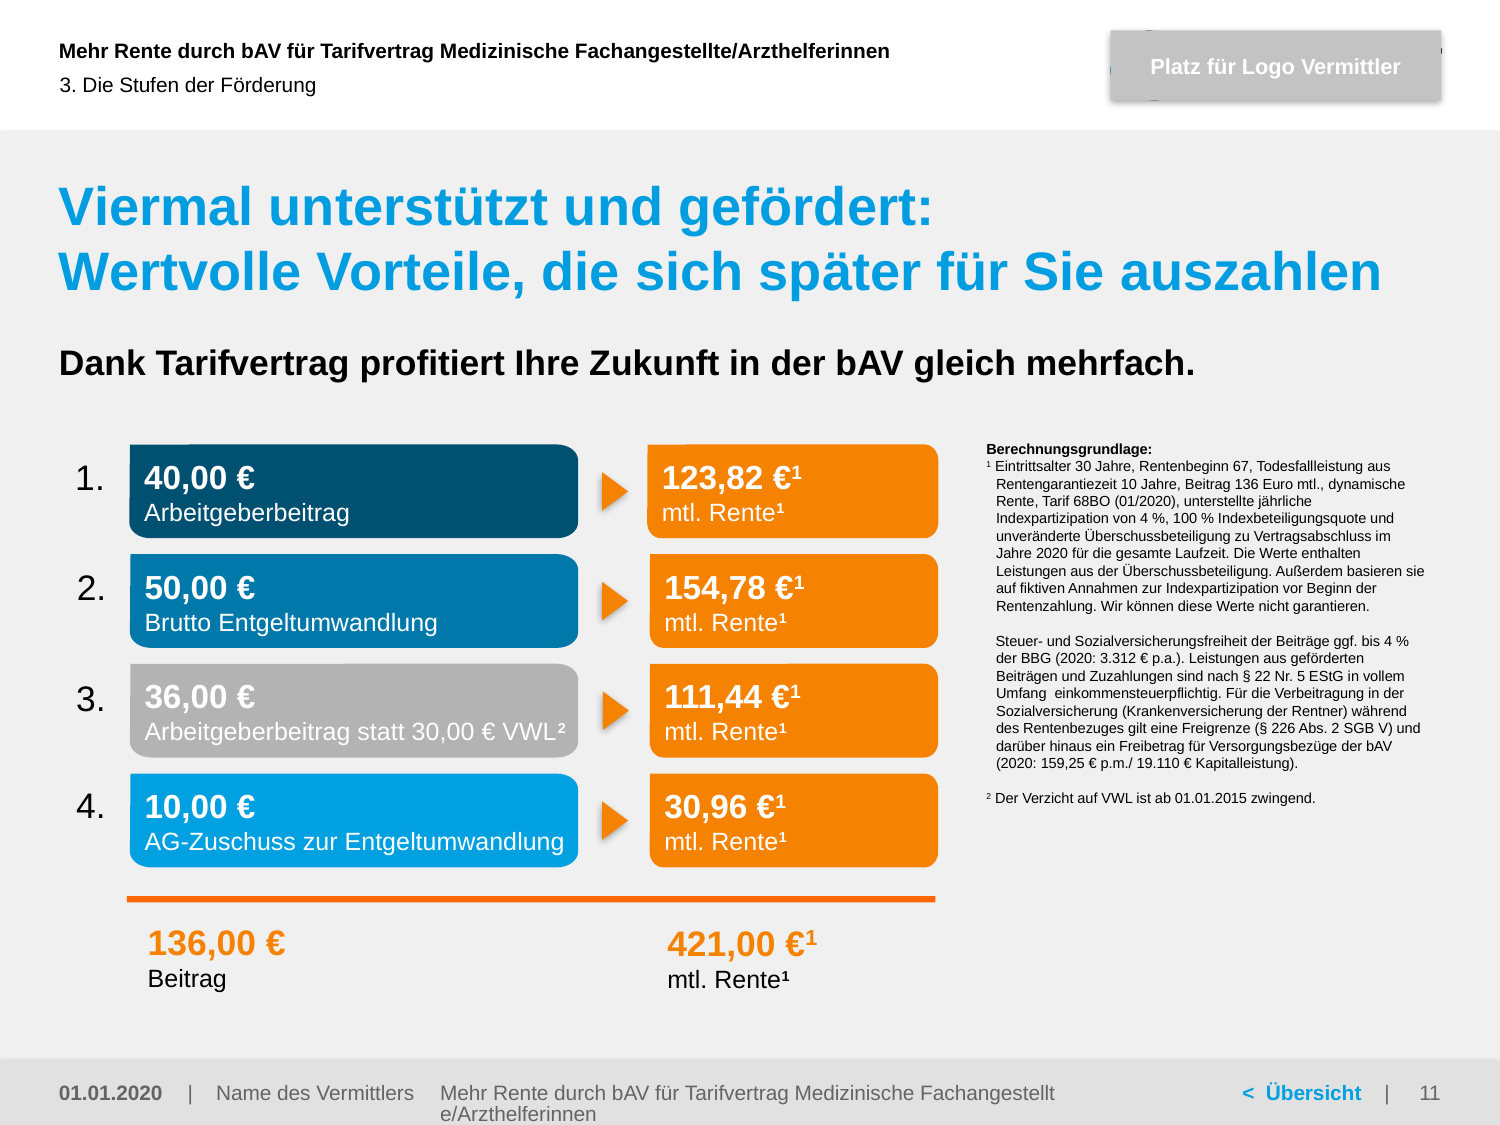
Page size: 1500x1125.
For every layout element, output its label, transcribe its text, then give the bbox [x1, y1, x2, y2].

text_box 154,78 €1 mtl. Rente1 [649, 554, 939, 648]
footer Mehr Rente durch bAV für Tarifvertrag Medizinische Fachangestellte/Arzthelferinnen [440, 1060, 1060, 1125]
text_box 3. [76, 676, 107, 719]
text_box 2. [76, 565, 108, 608]
text_box 111,44 €1 mtl. Rente1 [649, 663, 939, 758]
list 3. Die Stufen der Förderung [0, 36, 1073, 132]
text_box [129, 898, 939, 995]
text_box [602, 690, 630, 731]
list Dank Tarifvertrag profitiert Ihre Zukunft in der bAV gleich mehrfach. [58, 340, 1442, 384]
text_box 30,96 €1 mtl. Rente1 [649, 773, 939, 868]
text_box [601, 800, 629, 841]
slide_number 11 [1358, 1060, 1500, 1125]
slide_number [0, 1060, 183, 1125]
title Viermal unterstützt und gefördert: Wertvolle Vorteile, die sich später für Sie auszahlen [58, 171, 1442, 254]
text_box 40,00 € Arbeitgeberbeitrag [129, 444, 579, 539]
text_box 123,82 €1 mtl. Rente1 [647, 444, 939, 539]
text_box 10,00 € AG-Zuschuss zur Entgeltumwandlung [129, 773, 579, 868]
text_box 50,00 € Brutto Entgeltumwandlung [129, 554, 579, 648]
text_box Berechnungsgrundlage: 1 Eintrittsalter 30 Jahre, Rentenbeginn 67, Todesfallleistung aus Rentengarantiezeit 10 Jahre, Beitrag 136 Euro mtl., dynamische Rente, Tarif 68BO (01/2020), unterstellte jährliche Indexpartizipation von 4 %, 100 % Indexbeteiligungsquote und unveränderte Überschussbeteiligung zu Vertragsabschluss im Jahre 2020 für die gesamte Laufzeit. Die Werte enthalten Leistungen aus der Überschussbeteiligung. Außerdem basieren sie auf fiktiven Annahmen zur Indexpartizipation vor Beginn der Rentenzahlung. Wir können diese Werte nicht garantieren. Steuer- und Sozialversicherungsfreiheit der Beiträge ggf. bis 4 % der BBG (2020: 3.312 € p.a.). Leistungen aus geförderten Beiträgen und Zuzahlungen sind nach § 22 Nr. 5 EStG in vollem Umfang einkommensteuerpflichtig. Für die Verbeitragung in der Sozialversicherung (Krankenversicherung der Rentner) während des Rentenbezuges gilt eine Freigrenze (§ 226 Abs. 2 SGB V) und darüber hinaus ein Freibetrag für Versorgungsbezüge der bAV (2020: 159,25 € p.m./ 19.110 € Kapitalleistung). 2 Der Verzicht auf VWL ist ab 01.01.2015 zwingend. [986, 439, 1430, 807]
text_box 1. [75, 454, 112, 498]
text_box [601, 581, 629, 622]
text_box 4. [76, 783, 107, 827]
text_box [601, 471, 629, 512]
text_box 36,00 € Arbeitgeberbeitrag statt 30,00 € VWL2 [129, 663, 579, 758]
